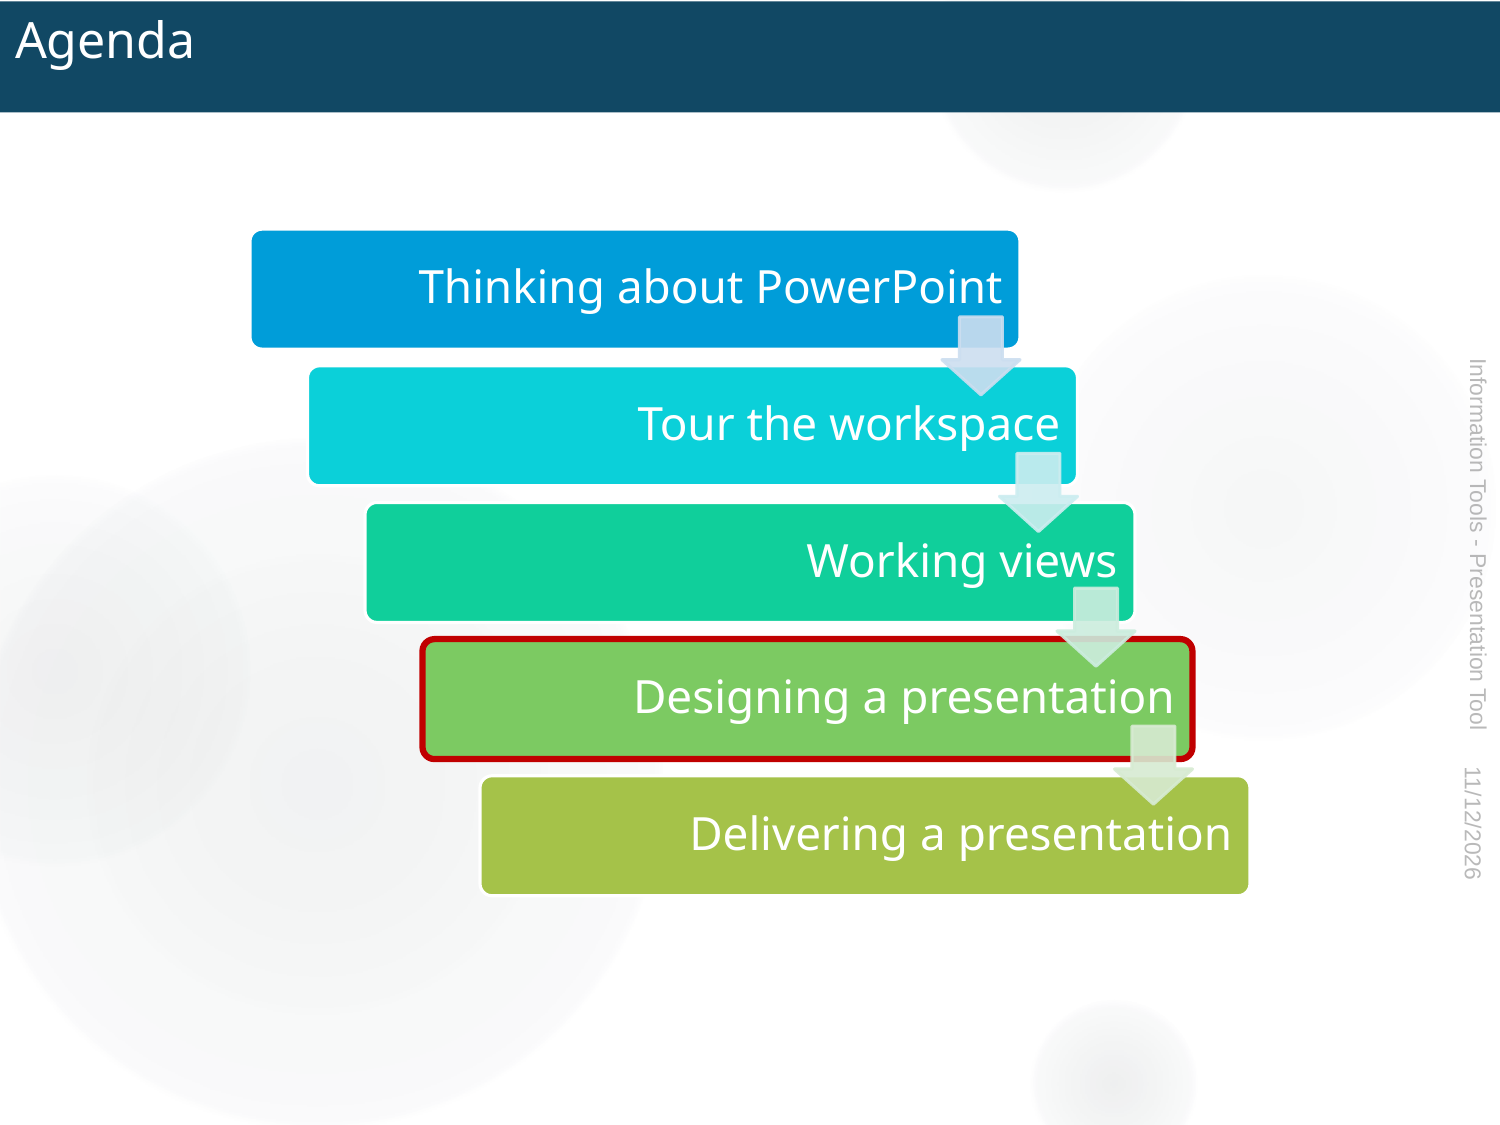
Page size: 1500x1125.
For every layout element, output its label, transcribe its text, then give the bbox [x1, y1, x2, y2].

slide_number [1457, 751, 1496, 915]
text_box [249, 228, 1251, 897]
title Agenda [0, 1, 1500, 113]
footer Information Tools - Presentation Tool [1457, 112, 1496, 746]
